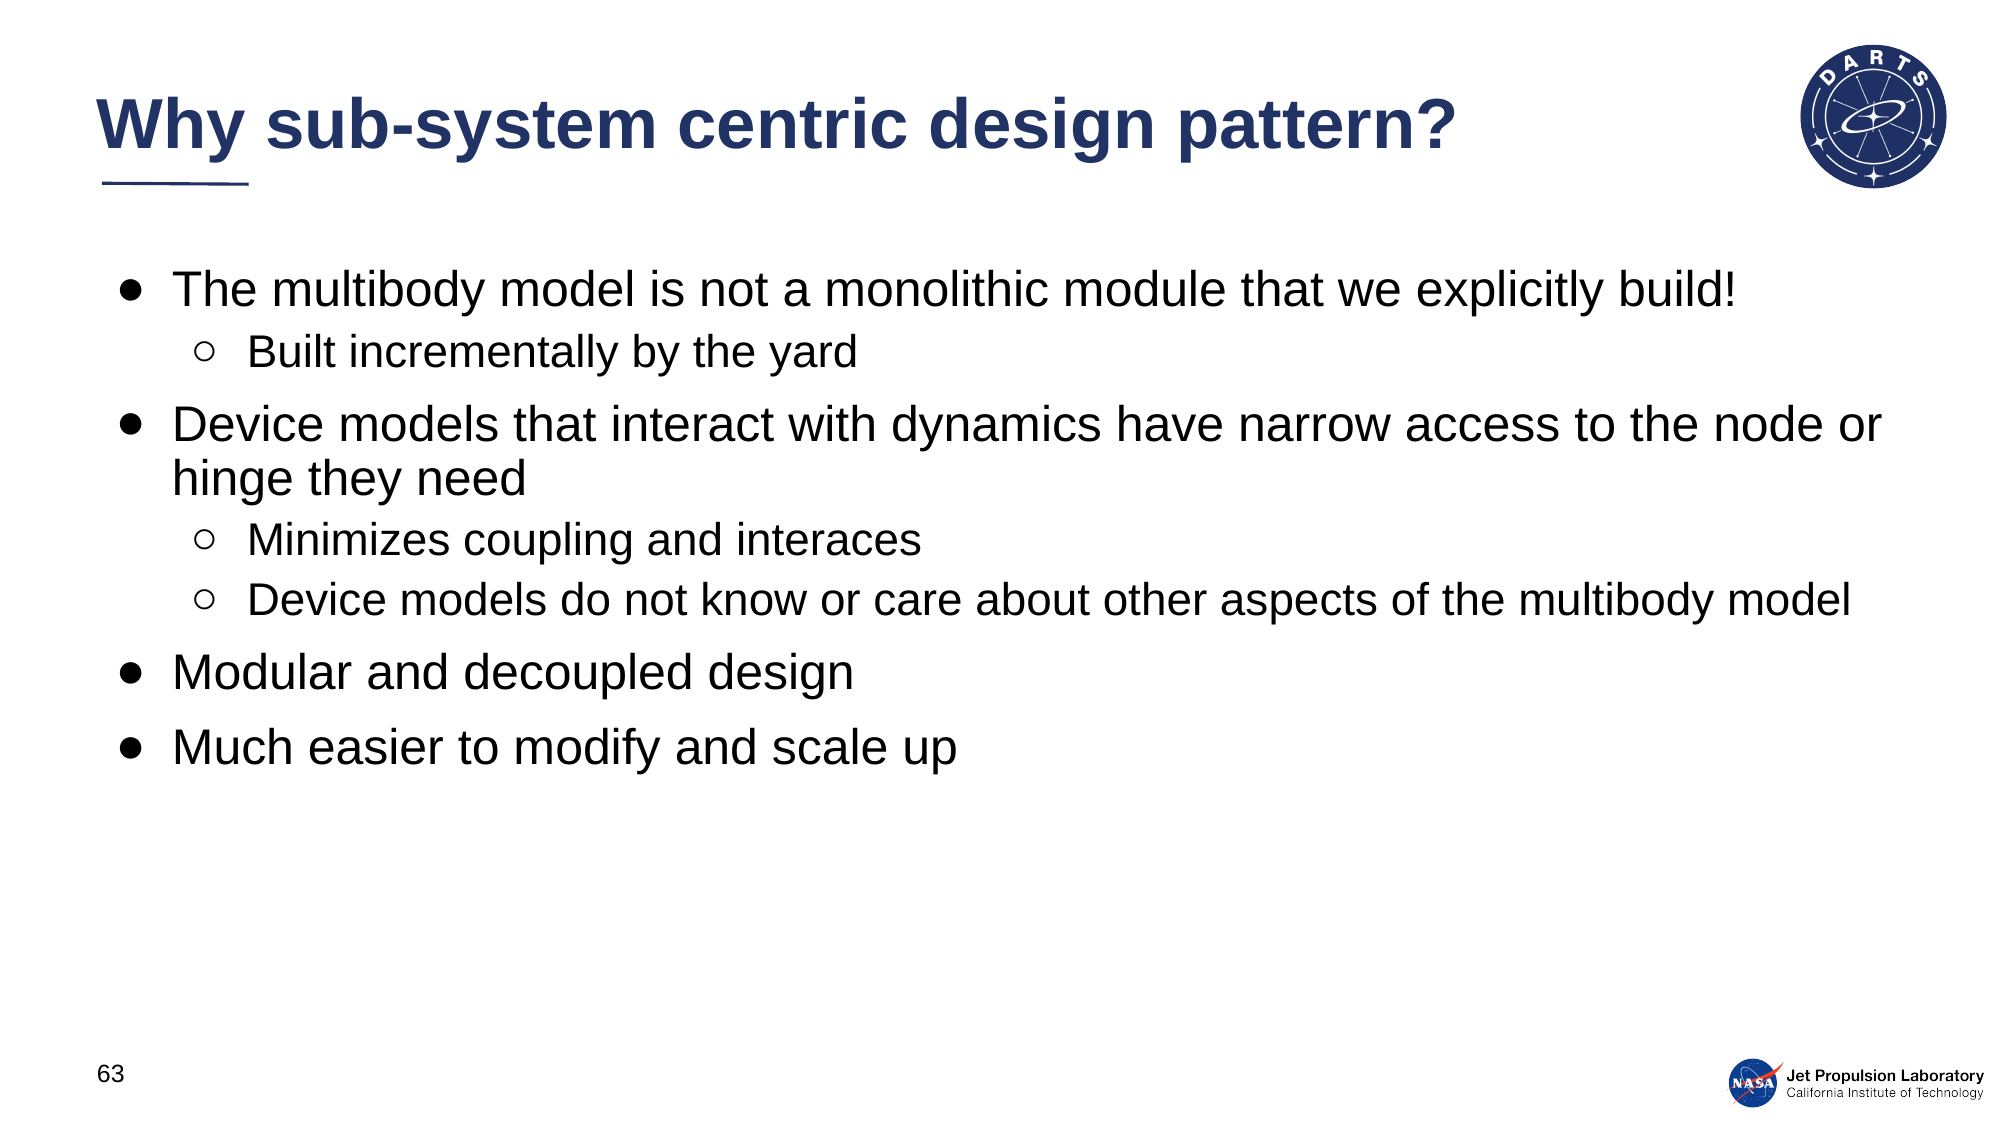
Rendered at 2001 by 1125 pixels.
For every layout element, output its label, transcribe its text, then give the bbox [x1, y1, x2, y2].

slide_number 63 [81, 1042, 532, 1103]
title Why sub-system centric design pattern? [81, 68, 1750, 184]
picture [1710, 1042, 2000, 1124]
list The multibody model is not a monolithic module that we explicitly build! Built incrementally by the yard Device models that interact with dynamics have narrow access to the node or hinge they need Minimizes coupling and interaces Device models do not know or care about other aspects of the multibody model Modular and decoupled design Much easier to modify and scale up [81, 255, 1919, 971]
picture [1796, 41, 1951, 192]
